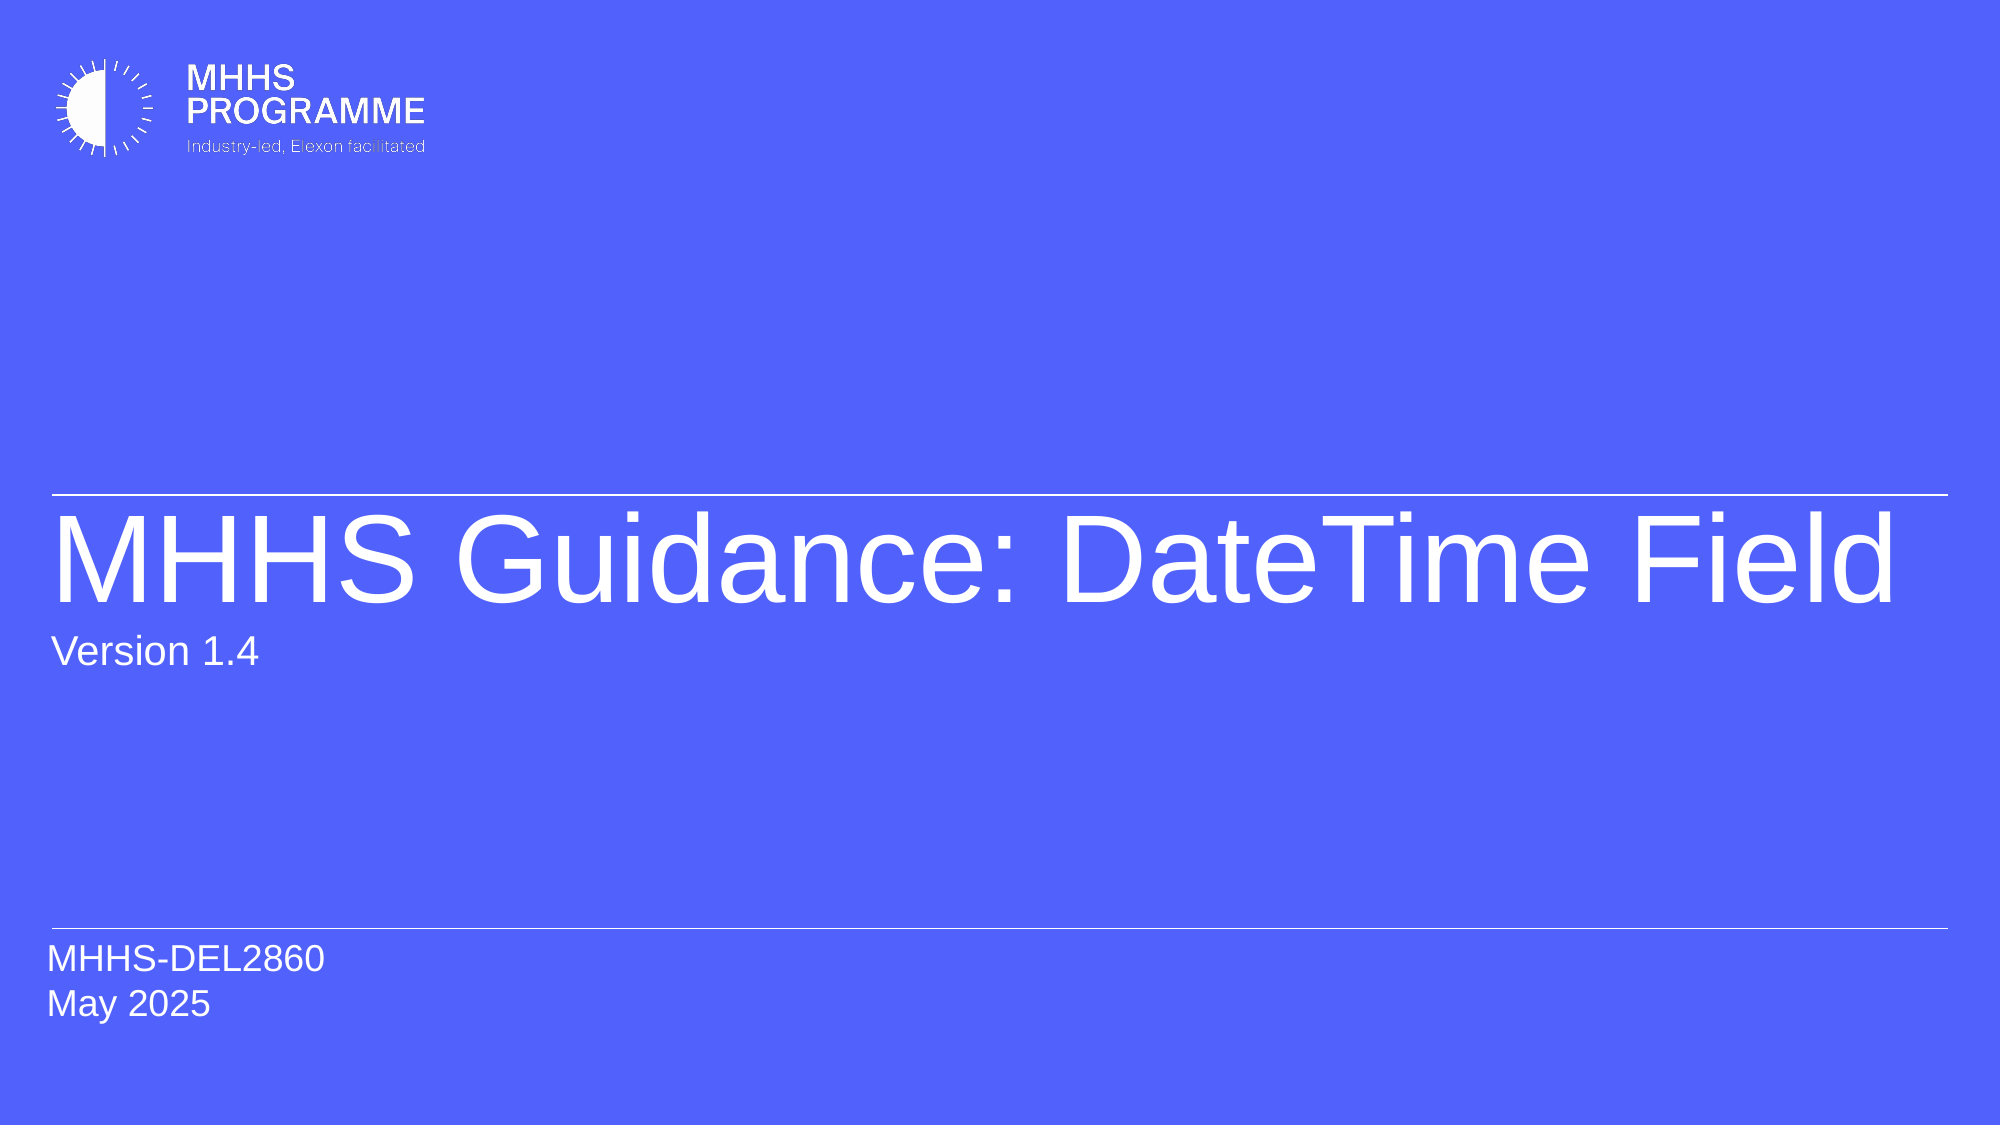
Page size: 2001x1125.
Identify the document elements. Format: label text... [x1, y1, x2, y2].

text_box MHHS-DEL2860 ​ May 2025 [31, 927, 1045, 1032]
title MHHS Guidance: DateTime Field Version 1.4 [50, 494, 1947, 916]
picture [50, 51, 432, 164]
